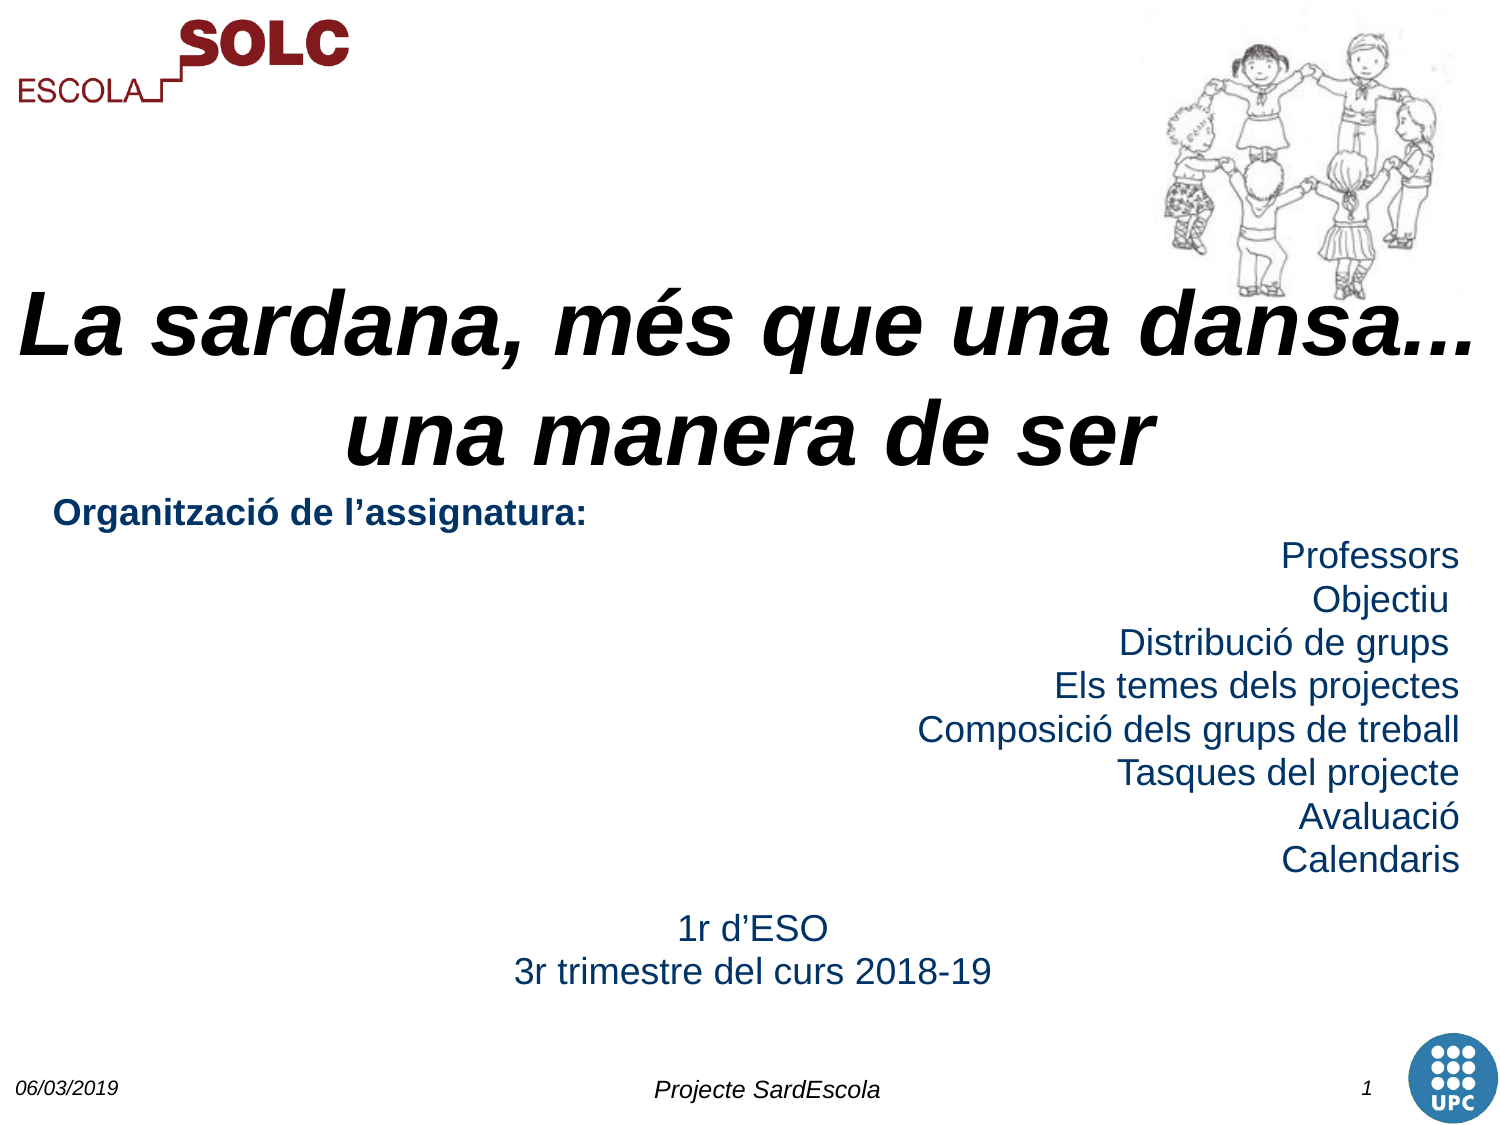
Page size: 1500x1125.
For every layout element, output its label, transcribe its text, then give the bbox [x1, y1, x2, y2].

picture [1, 1, 370, 124]
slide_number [0, 1050, 312, 1125]
text_box 1r d’ESO 3r trimestre del curs 2018-19 [206, 905, 1300, 1023]
text_box Organització de l’assignatura: Professors Objectiu Distribució de grups Els temes dels projectes Composició dels grups de treball Tasques del projecte Avaluació Calendaris [37, 488, 1475, 868]
picture [1407, 1029, 1500, 1125]
title La sardana, més que una dansa... una manera de ser [0, 336, 1500, 492]
picture [1129, 0, 1499, 336]
slide_number ‹#› [1076, 1049, 1388, 1125]
